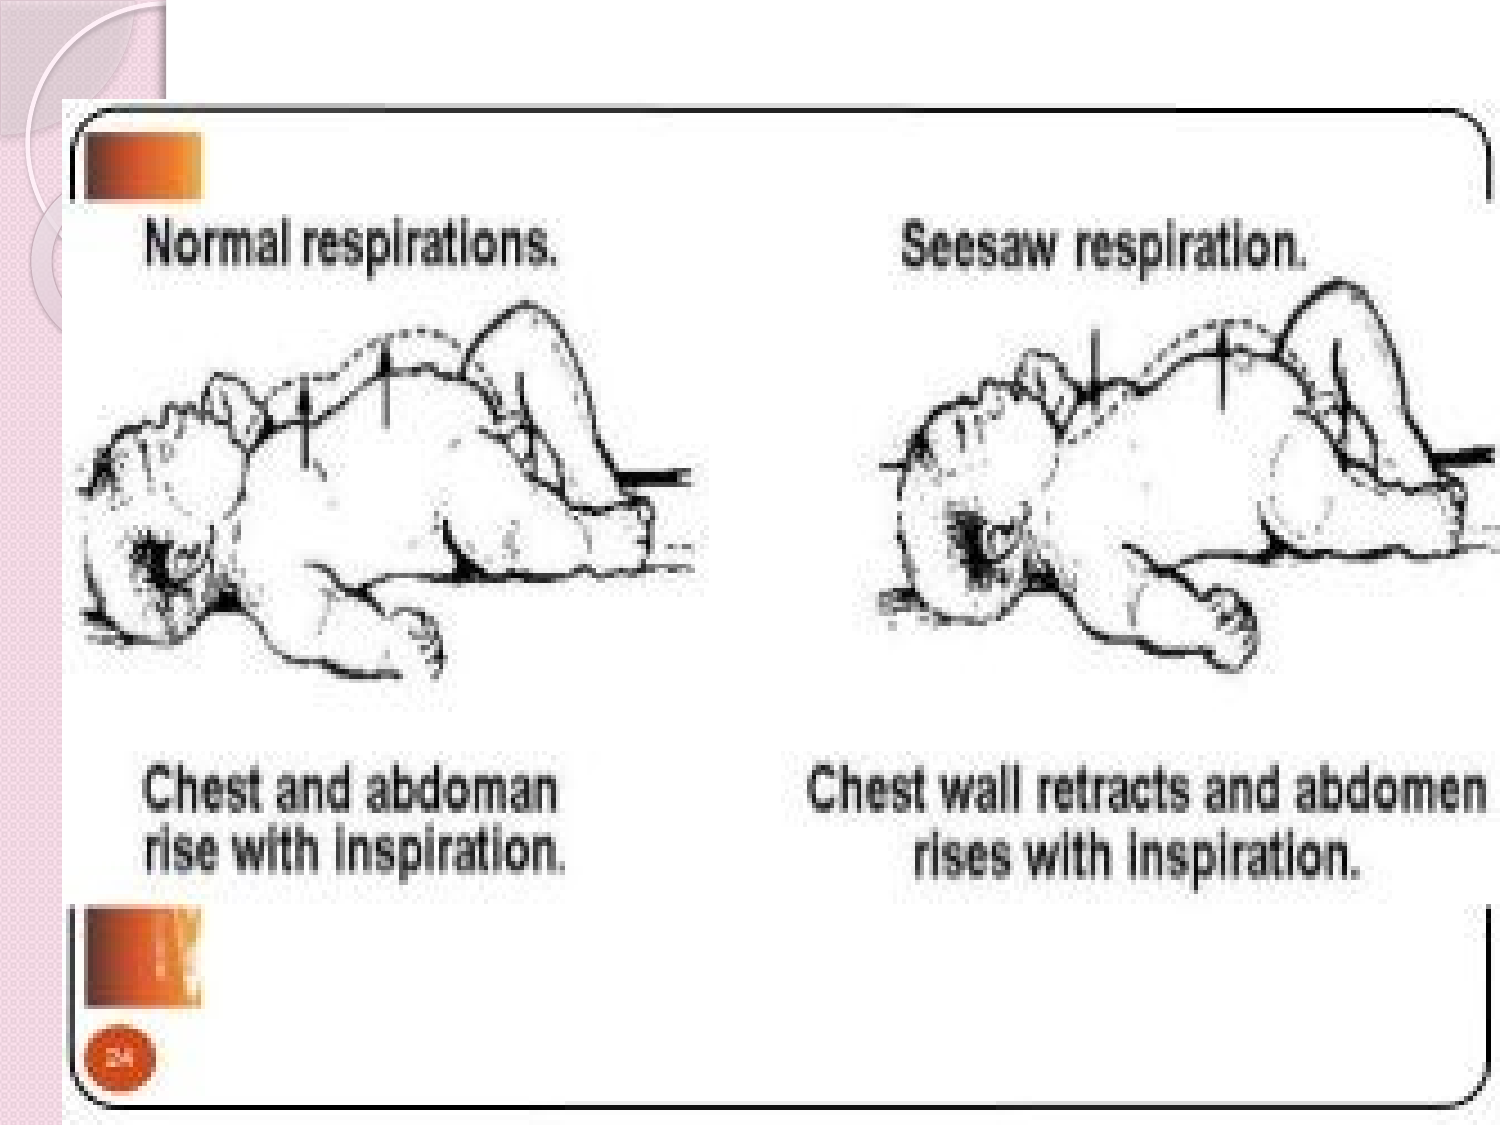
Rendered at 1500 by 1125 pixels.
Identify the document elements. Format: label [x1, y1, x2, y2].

list [62, 99, 1500, 1125]
